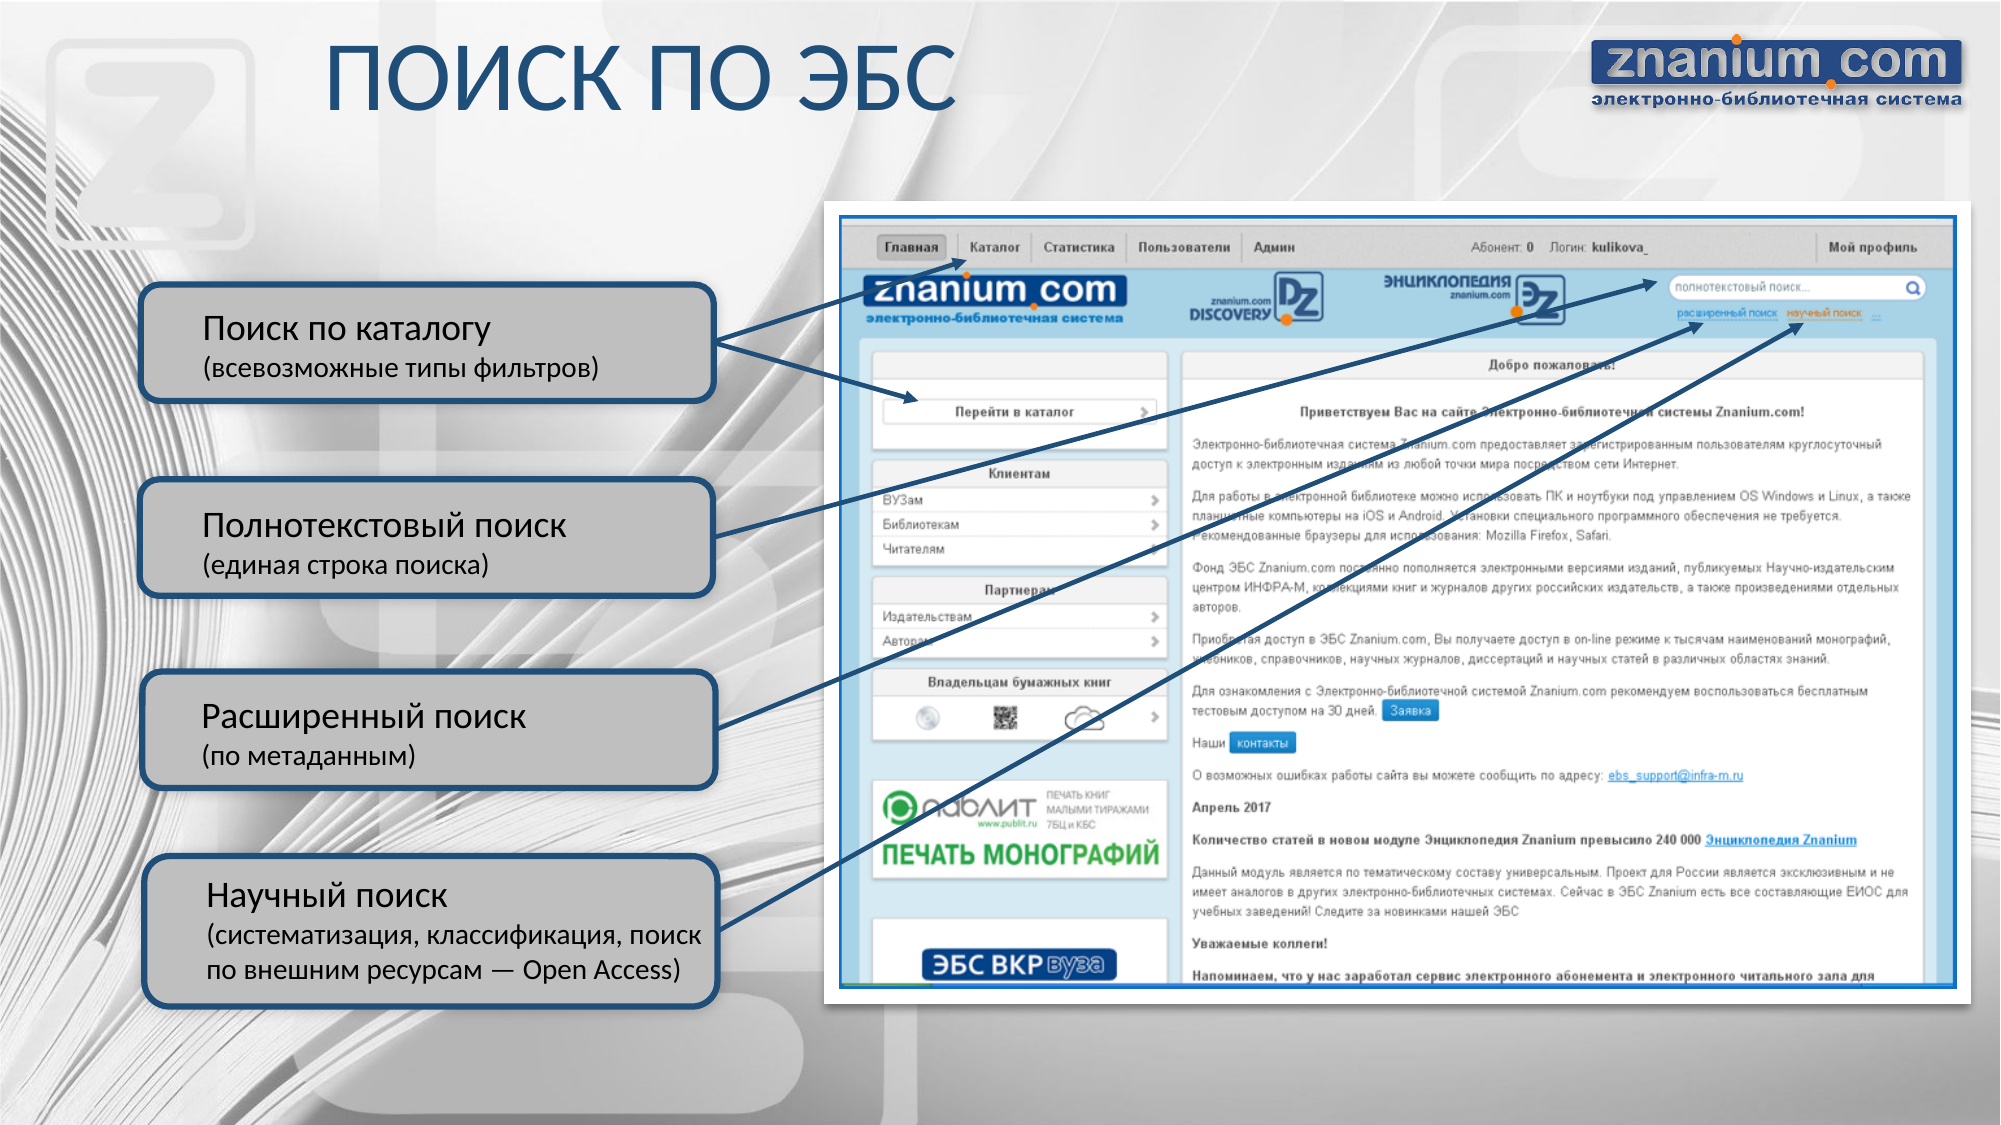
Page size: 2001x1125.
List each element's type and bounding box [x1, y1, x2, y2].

text_box [144, 322, 1804, 1040]
text_box [140, 260, 967, 281]
picture [0, 0, 2000, 1125]
text_box [139, 281, 1658, 634]
